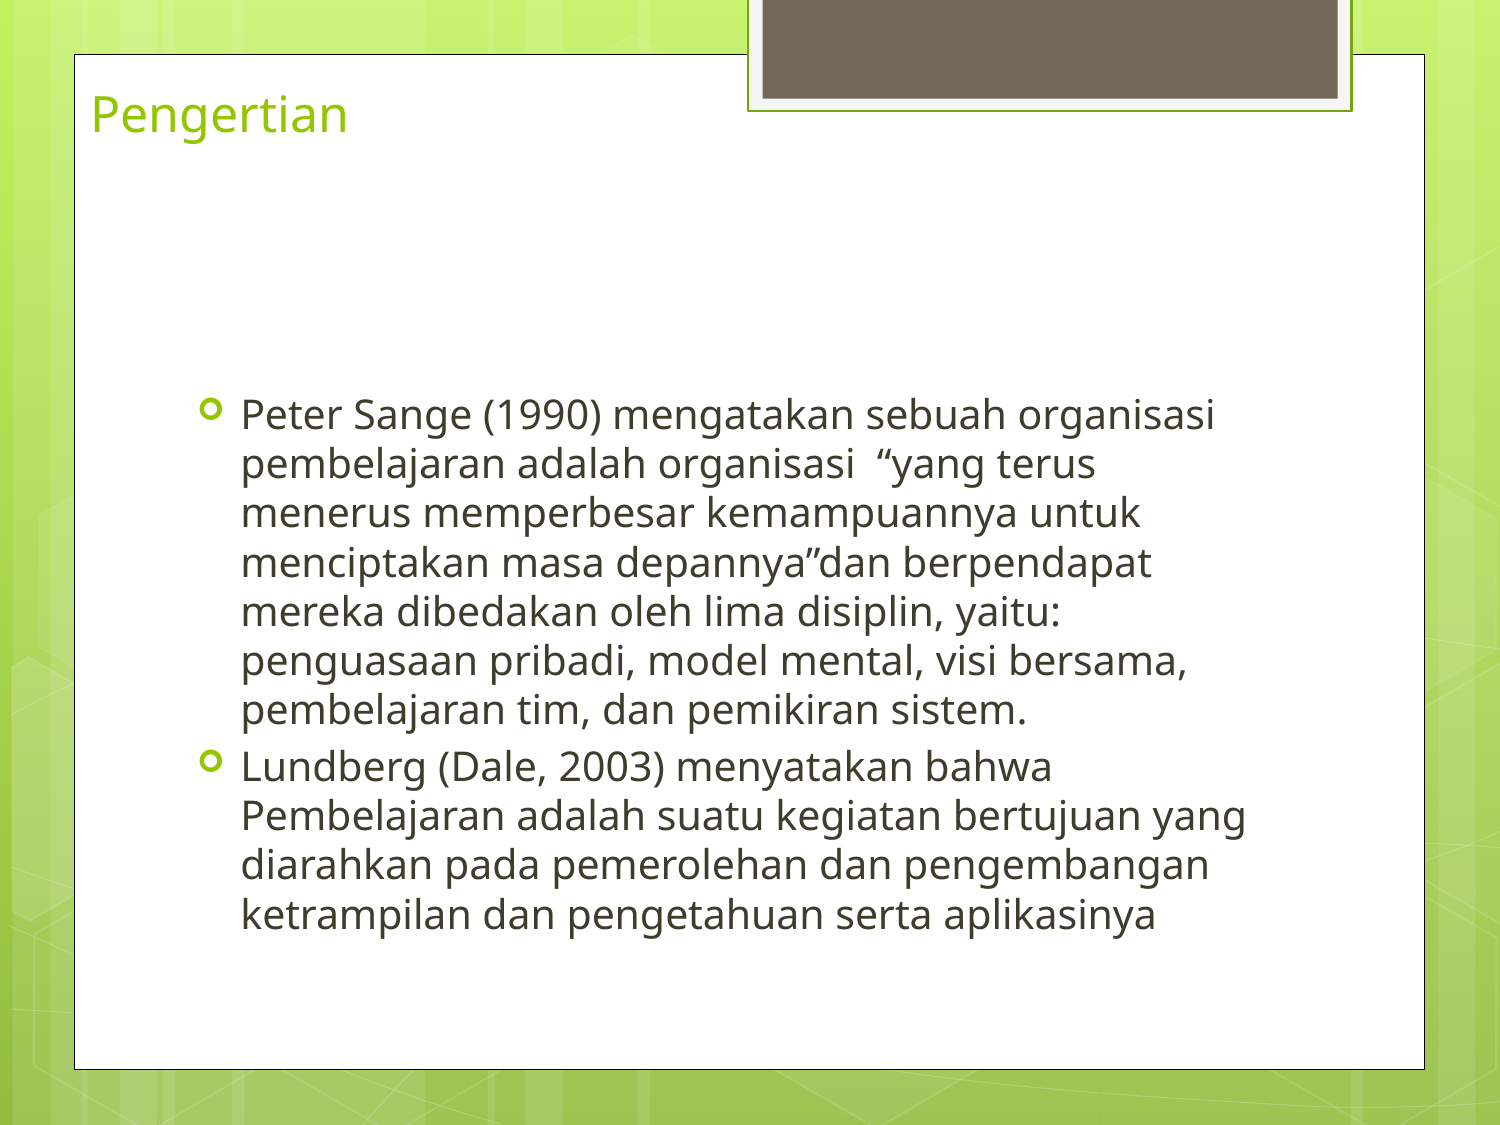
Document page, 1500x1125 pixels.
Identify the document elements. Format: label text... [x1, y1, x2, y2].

list Peter Sange (1990) mengatakan sebuah organisasi pembelajaran adalah organisasi “yang terus menerus memperbesar kemampuannya untuk menciptakan masa depannya”dan berpendapat mereka dibedakan oleh lima disiplin, yaitu: penguasaan pribadi, model mental, visi bersama, pembelajaran tim, dan pemikiran sistem. Lundberg (Dale, 2003) menyatakan bahwa Pembelajaran adalah suatu kegiatan bertujuan yang diarahkan pada pemerolehan dan pengembangan ketrampilan dan pengetahuan serta aplikasinya [171, 381, 1283, 957]
title Pengertian [75, 45, 1425, 150]
